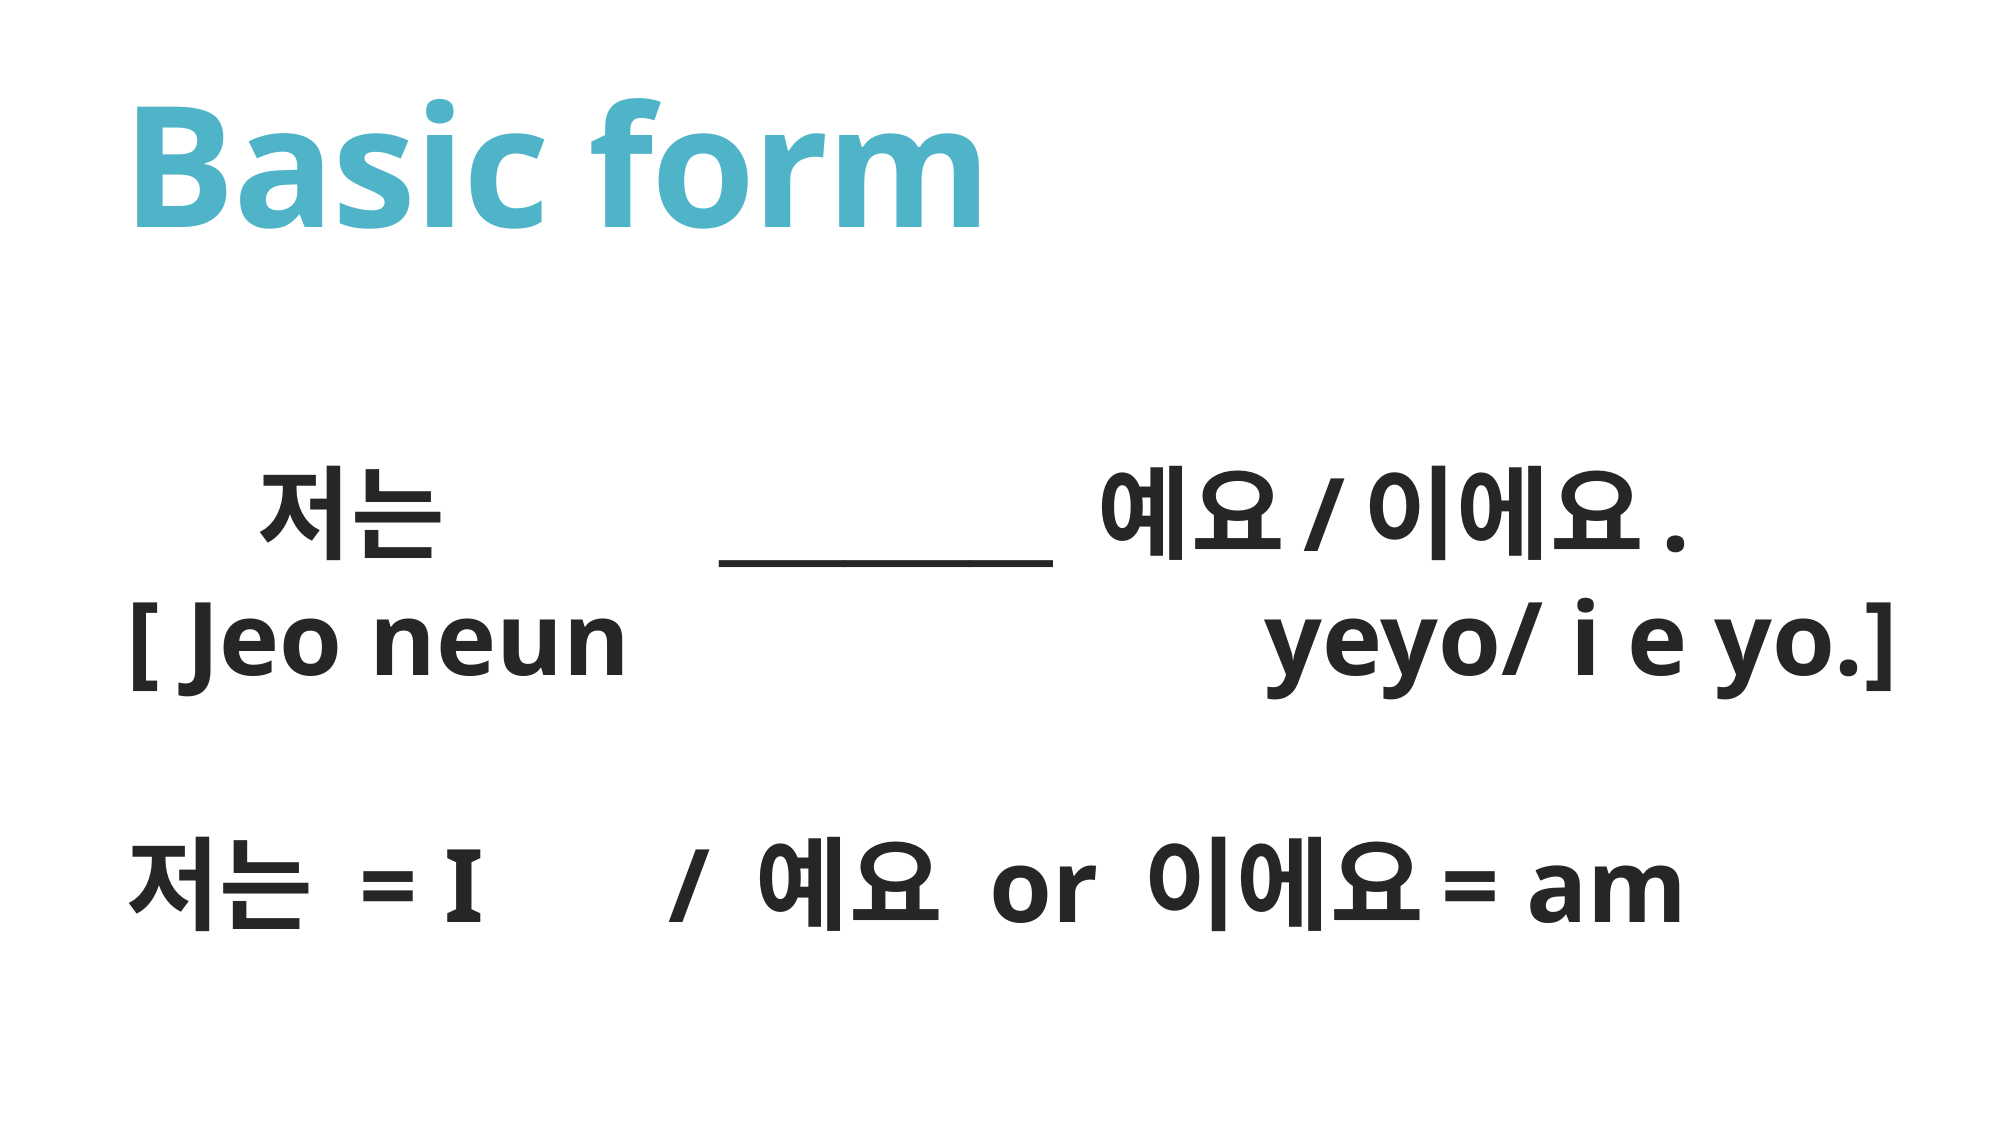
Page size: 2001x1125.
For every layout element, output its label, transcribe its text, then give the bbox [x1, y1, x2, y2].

list 저는 ________ 예요/이에요. [ Jeo neun yeyo/ i e yo.] 저는 = I / 예요 or 이에요= am [111, 329, 1982, 1030]
title Basic form [107, 81, 1875, 270]
